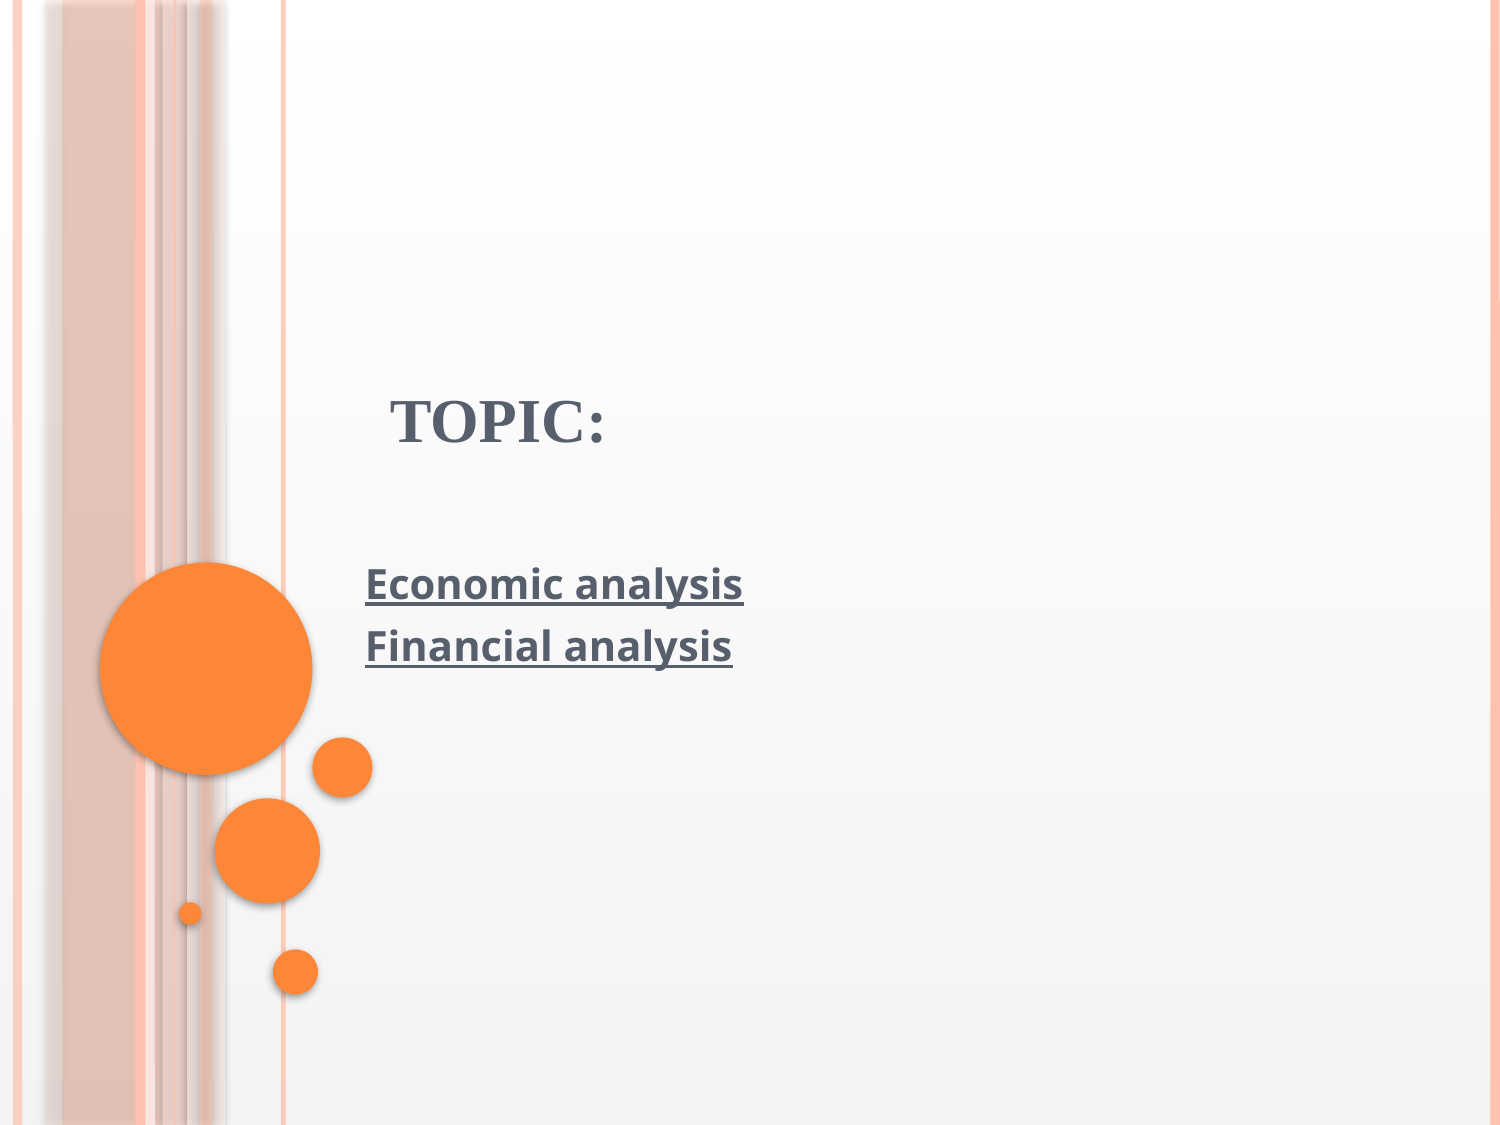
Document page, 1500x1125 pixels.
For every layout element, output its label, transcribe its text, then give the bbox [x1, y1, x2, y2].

subtitle Economic analysis Financial analysis [350, 549, 1363, 934]
title Topic: [375, 312, 1388, 463]
